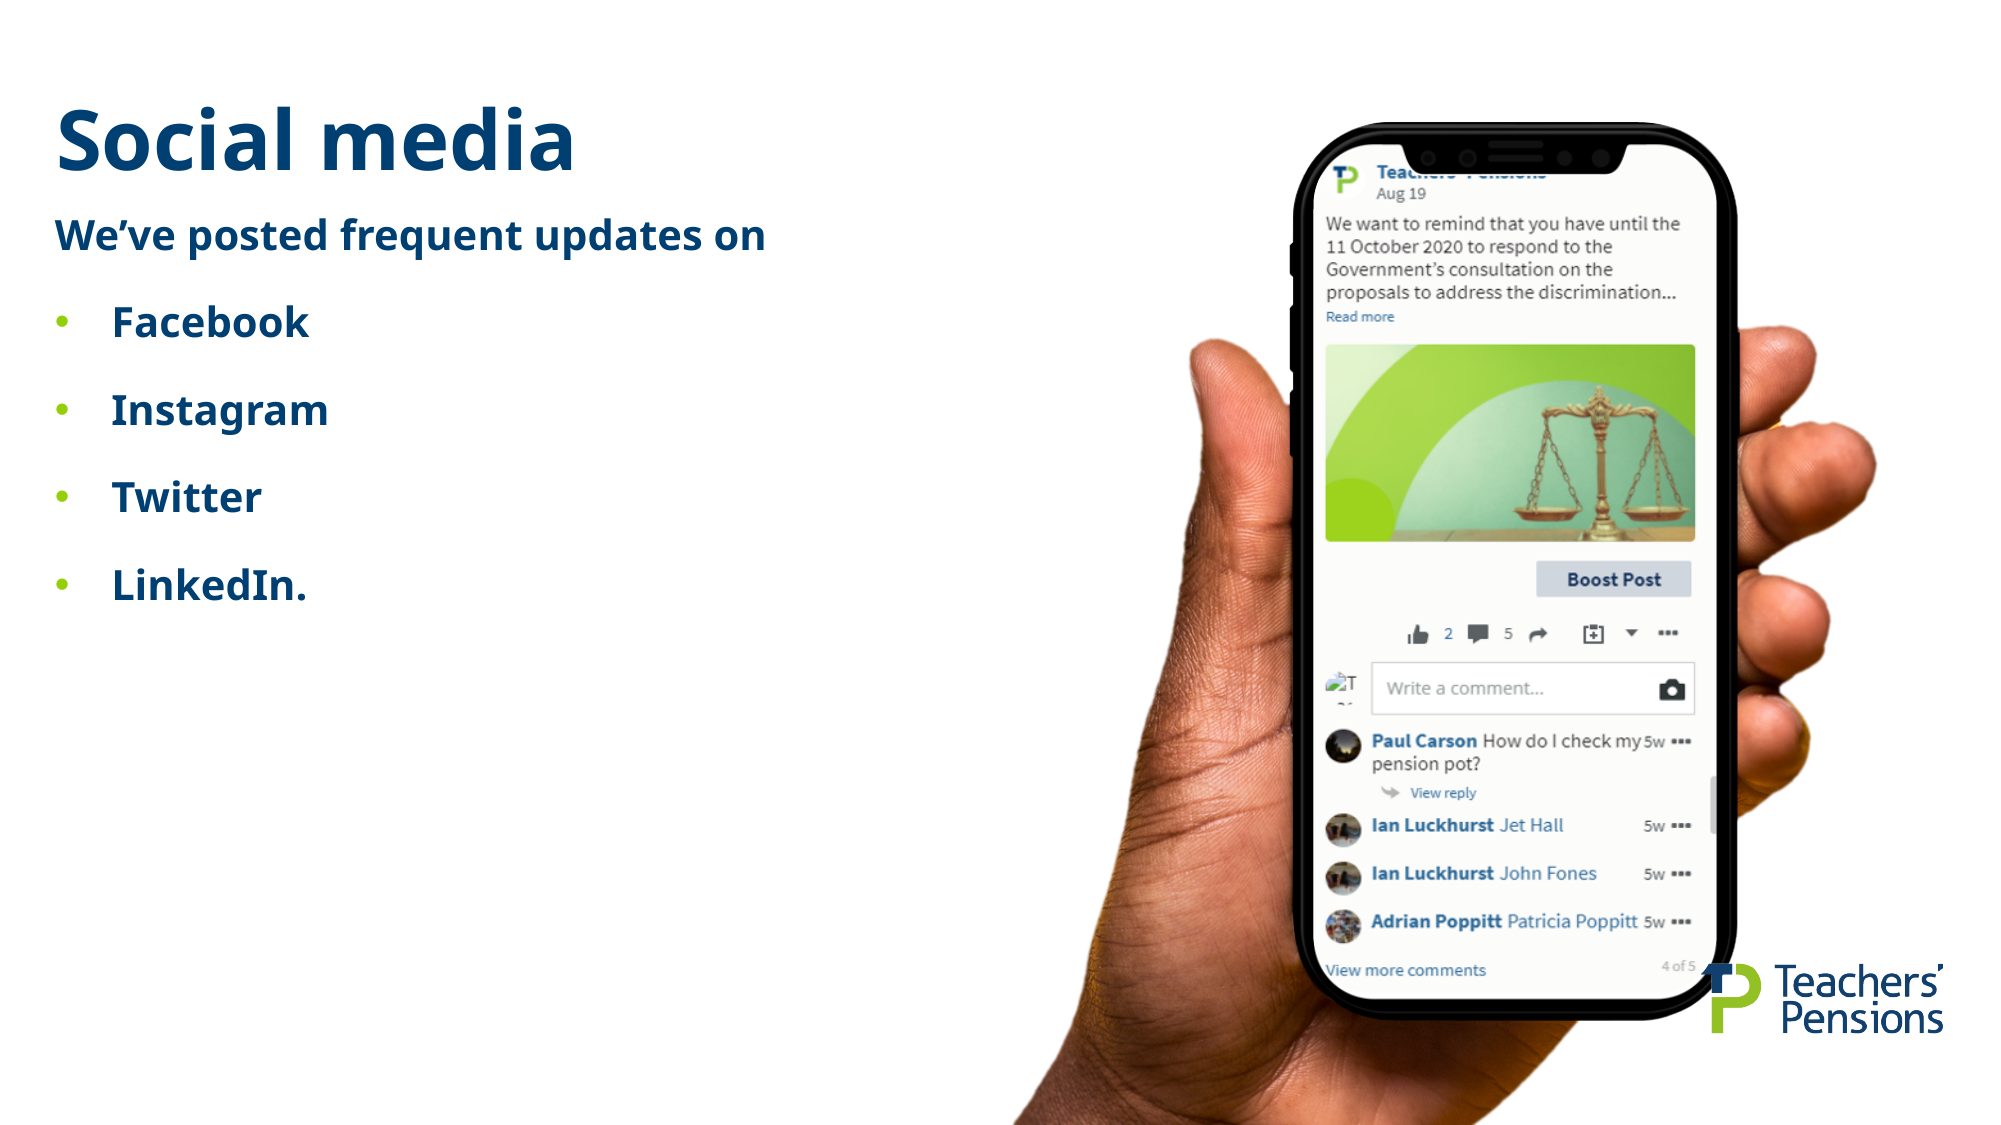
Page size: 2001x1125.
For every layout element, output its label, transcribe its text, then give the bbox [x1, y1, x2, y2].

picture [957, 2, 2001, 1125]
list We’ve posted frequent updates on Facebook Instagram Twitter LinkedIn. [55, 208, 1000, 917]
title Social media [56, 90, 1270, 189]
